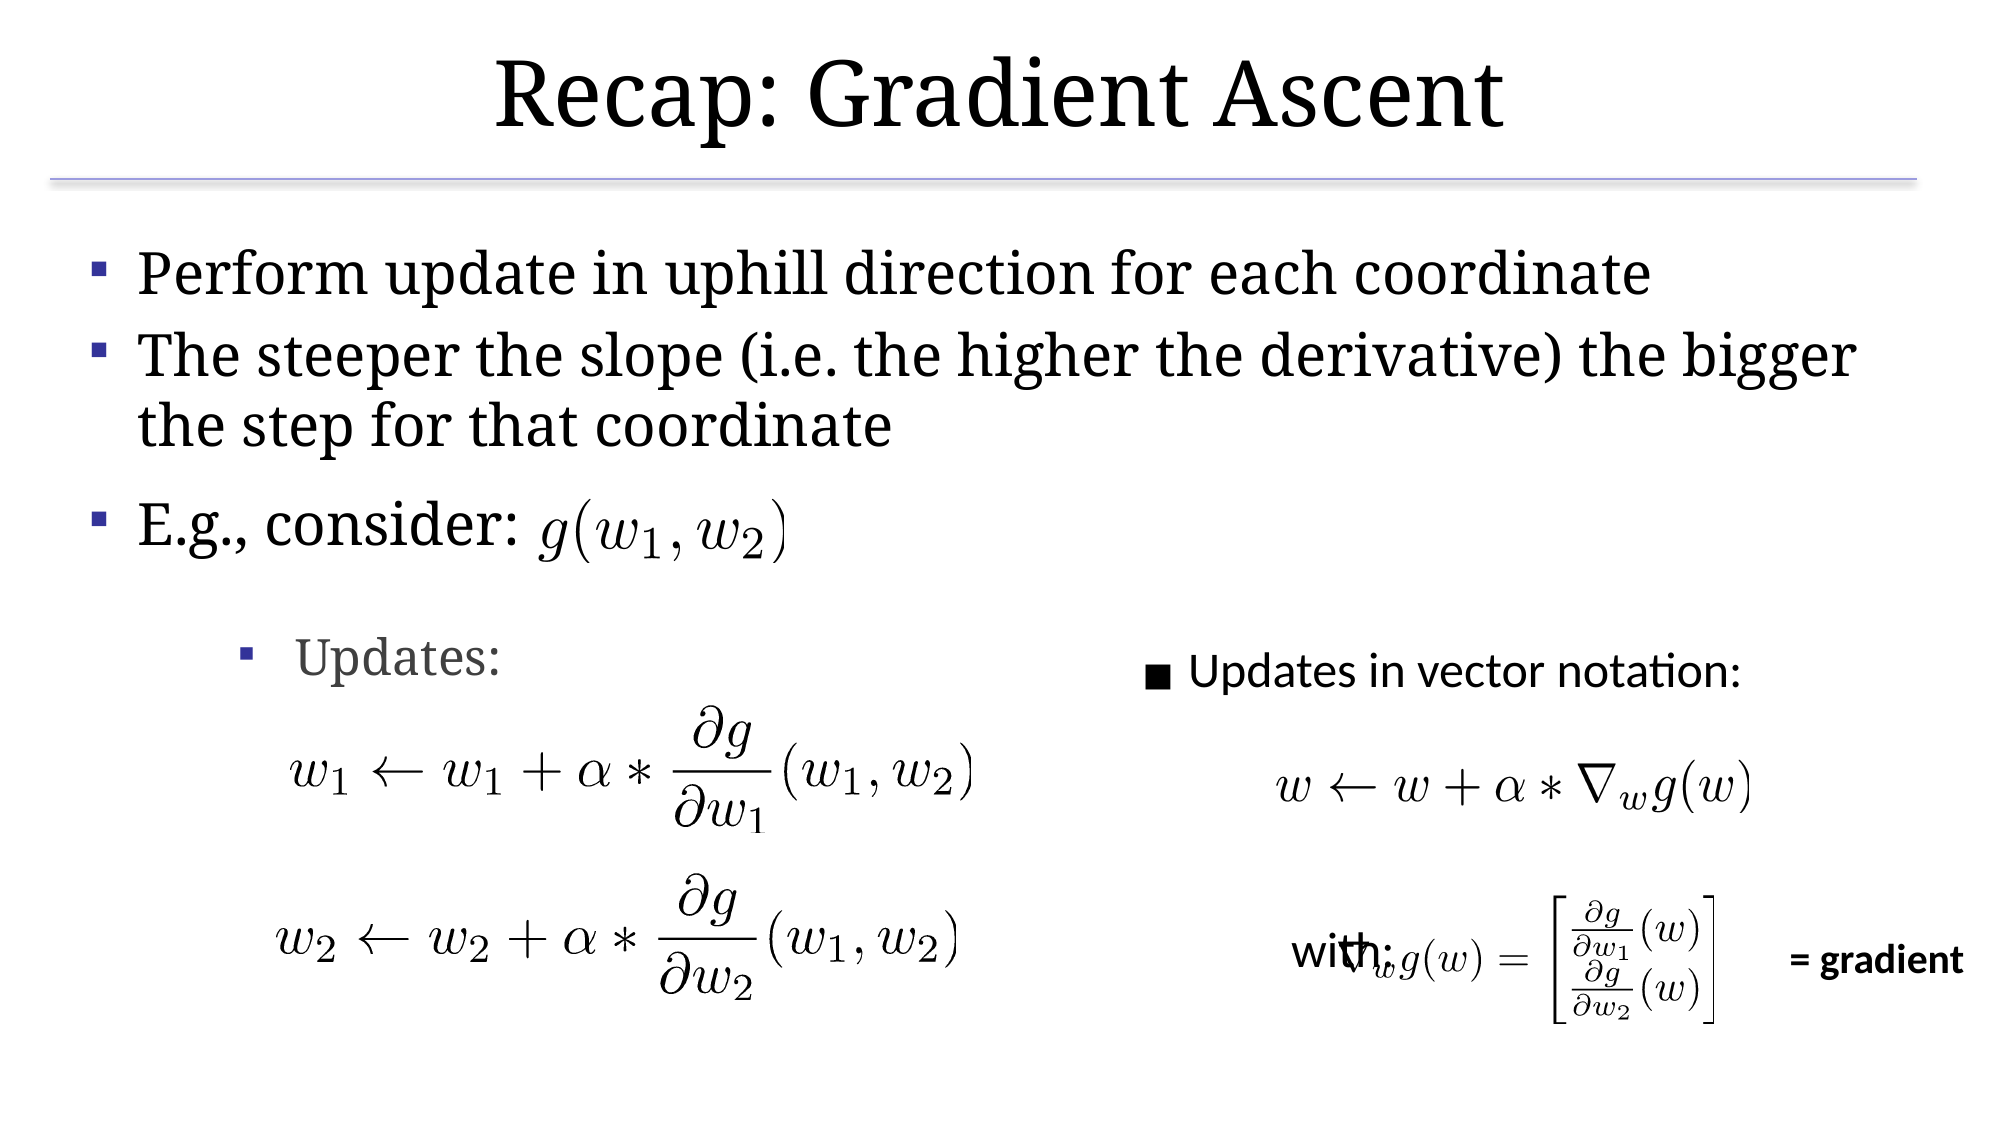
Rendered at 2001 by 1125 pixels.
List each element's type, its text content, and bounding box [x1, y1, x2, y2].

text_box Updates in vector notation: with: [1051, 629, 1877, 1035]
picture [1337, 894, 1714, 1024]
picture [1274, 759, 1750, 813]
picture [537, 498, 784, 563]
picture [289, 705, 972, 833]
picture [274, 872, 957, 1001]
title Recap: Gradient Ascent [0, 0, 2000, 184]
list Perform update in uphill direction for each coordinate The steeper the slope (i.e. the higher the derivative) the bigger the step for that coordinate E.g., consider: Updates: [66, 228, 1876, 1006]
text_box = gradient [1774, 924, 1982, 990]
